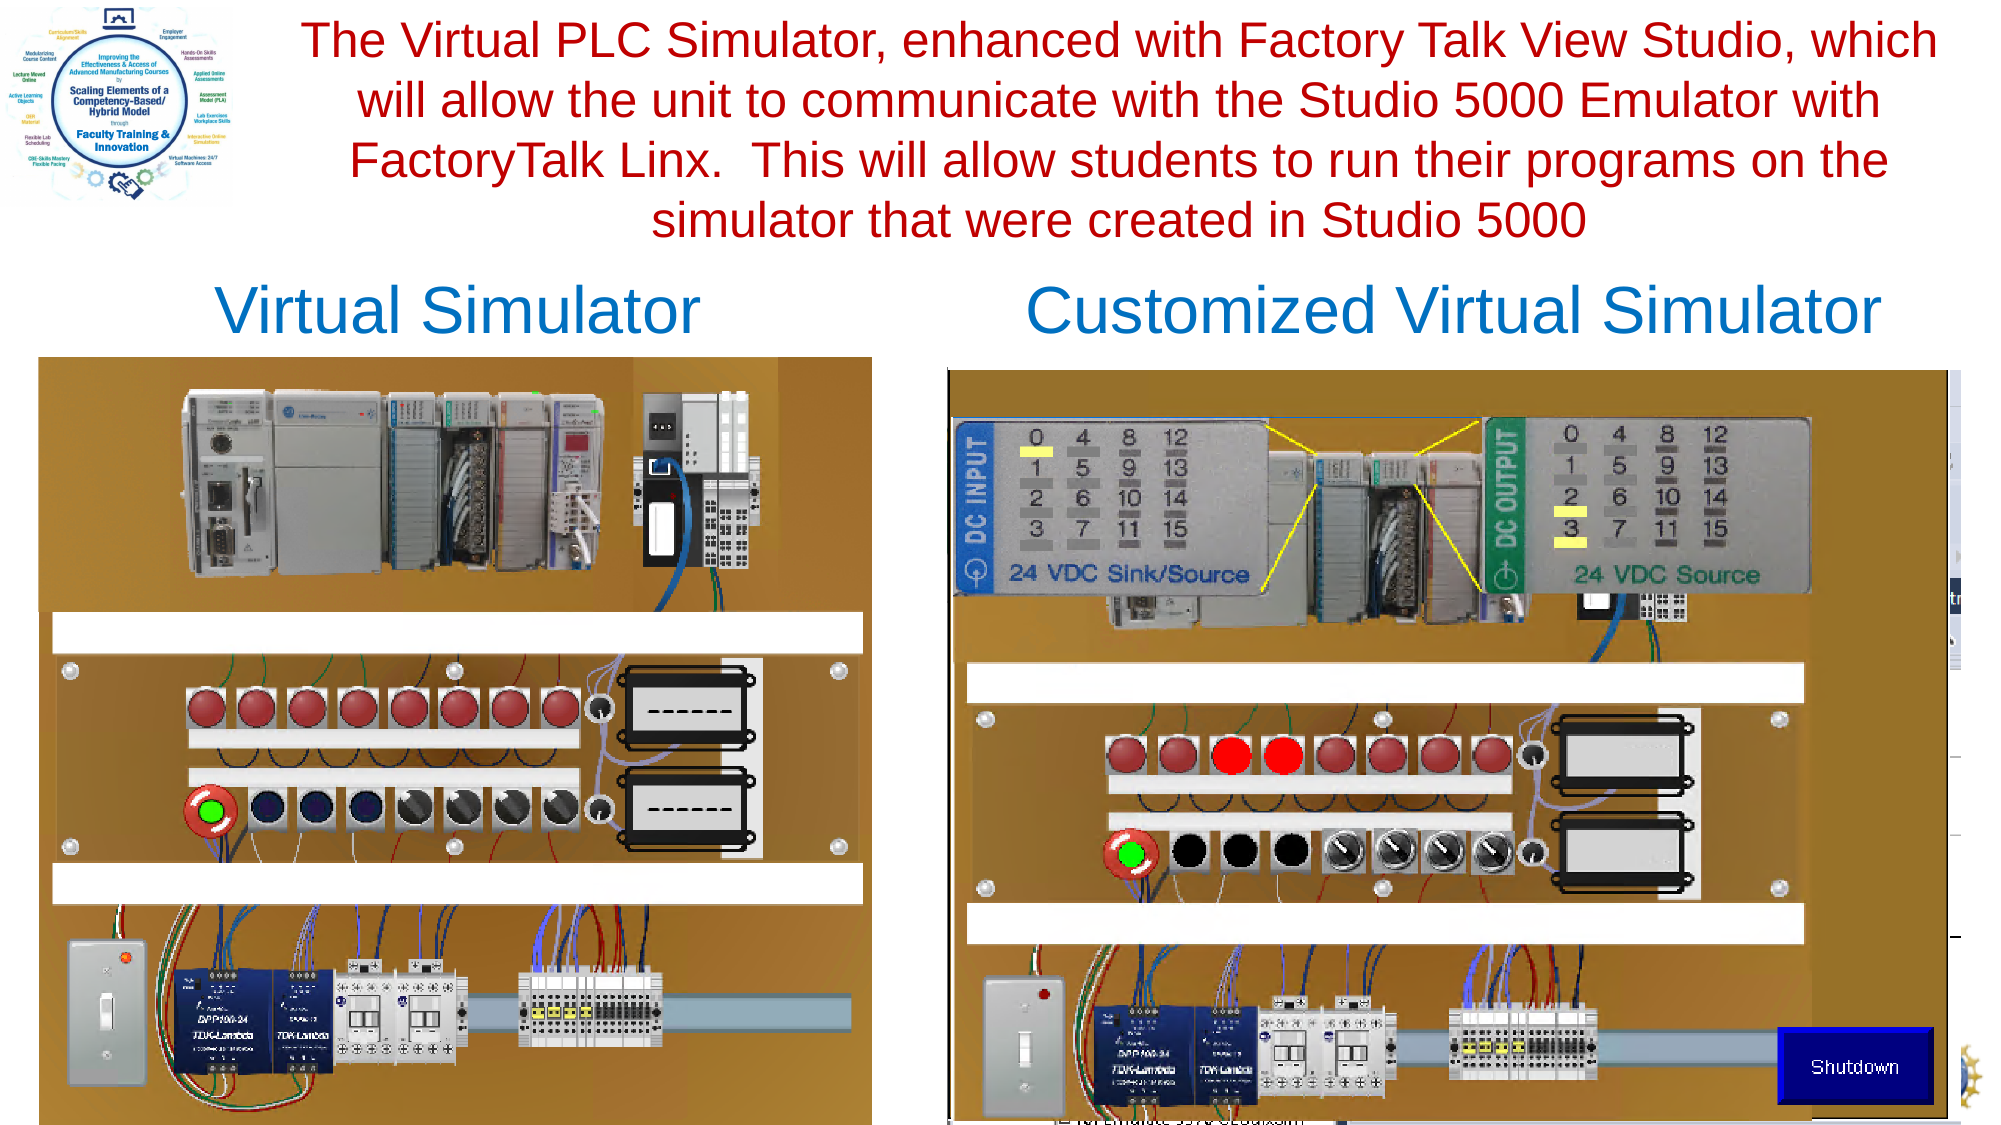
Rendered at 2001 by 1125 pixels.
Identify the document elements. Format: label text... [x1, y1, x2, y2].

text_box The Virtual PLC Simulator, enhanced with Factory Talk View Studio, which will allow the unit to communicate with the Studio 5000 Emulator with FactoryTalk Linx. This will allow students to run their programs on the simulator that were created in Studio 5000 [267, 0, 1972, 255]
picture [947, 367, 1987, 1125]
picture [0, 7, 234, 208]
text_box Customized Virtual Simulator [1010, 259, 1898, 355]
picture [38, 357, 872, 1125]
text_box Virtual Simulator [199, 259, 717, 355]
